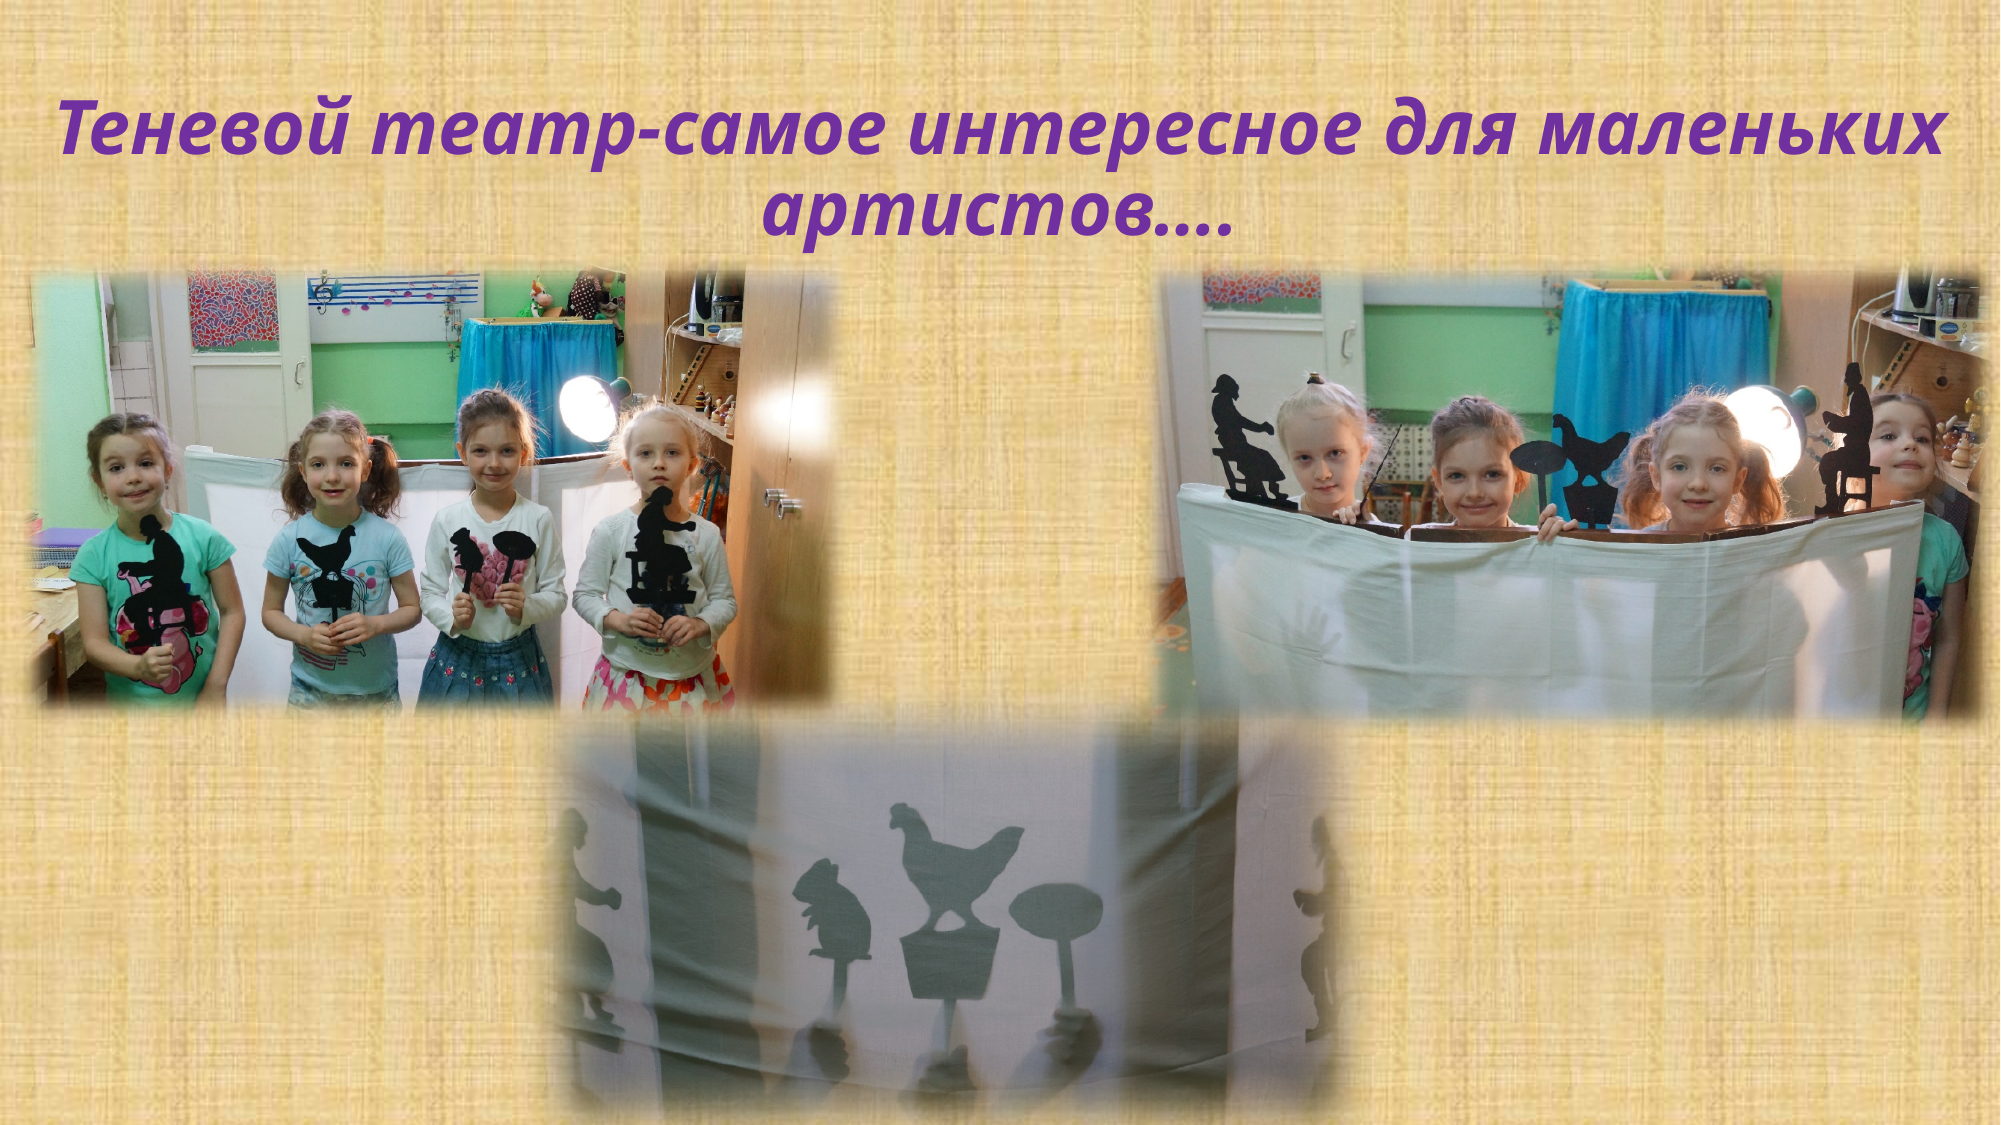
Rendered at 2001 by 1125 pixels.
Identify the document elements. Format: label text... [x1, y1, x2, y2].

picture [0, 0, 2001, 1125]
title Теневой театр-самое интересное для маленьких артистов…. [0, 62, 2000, 280]
